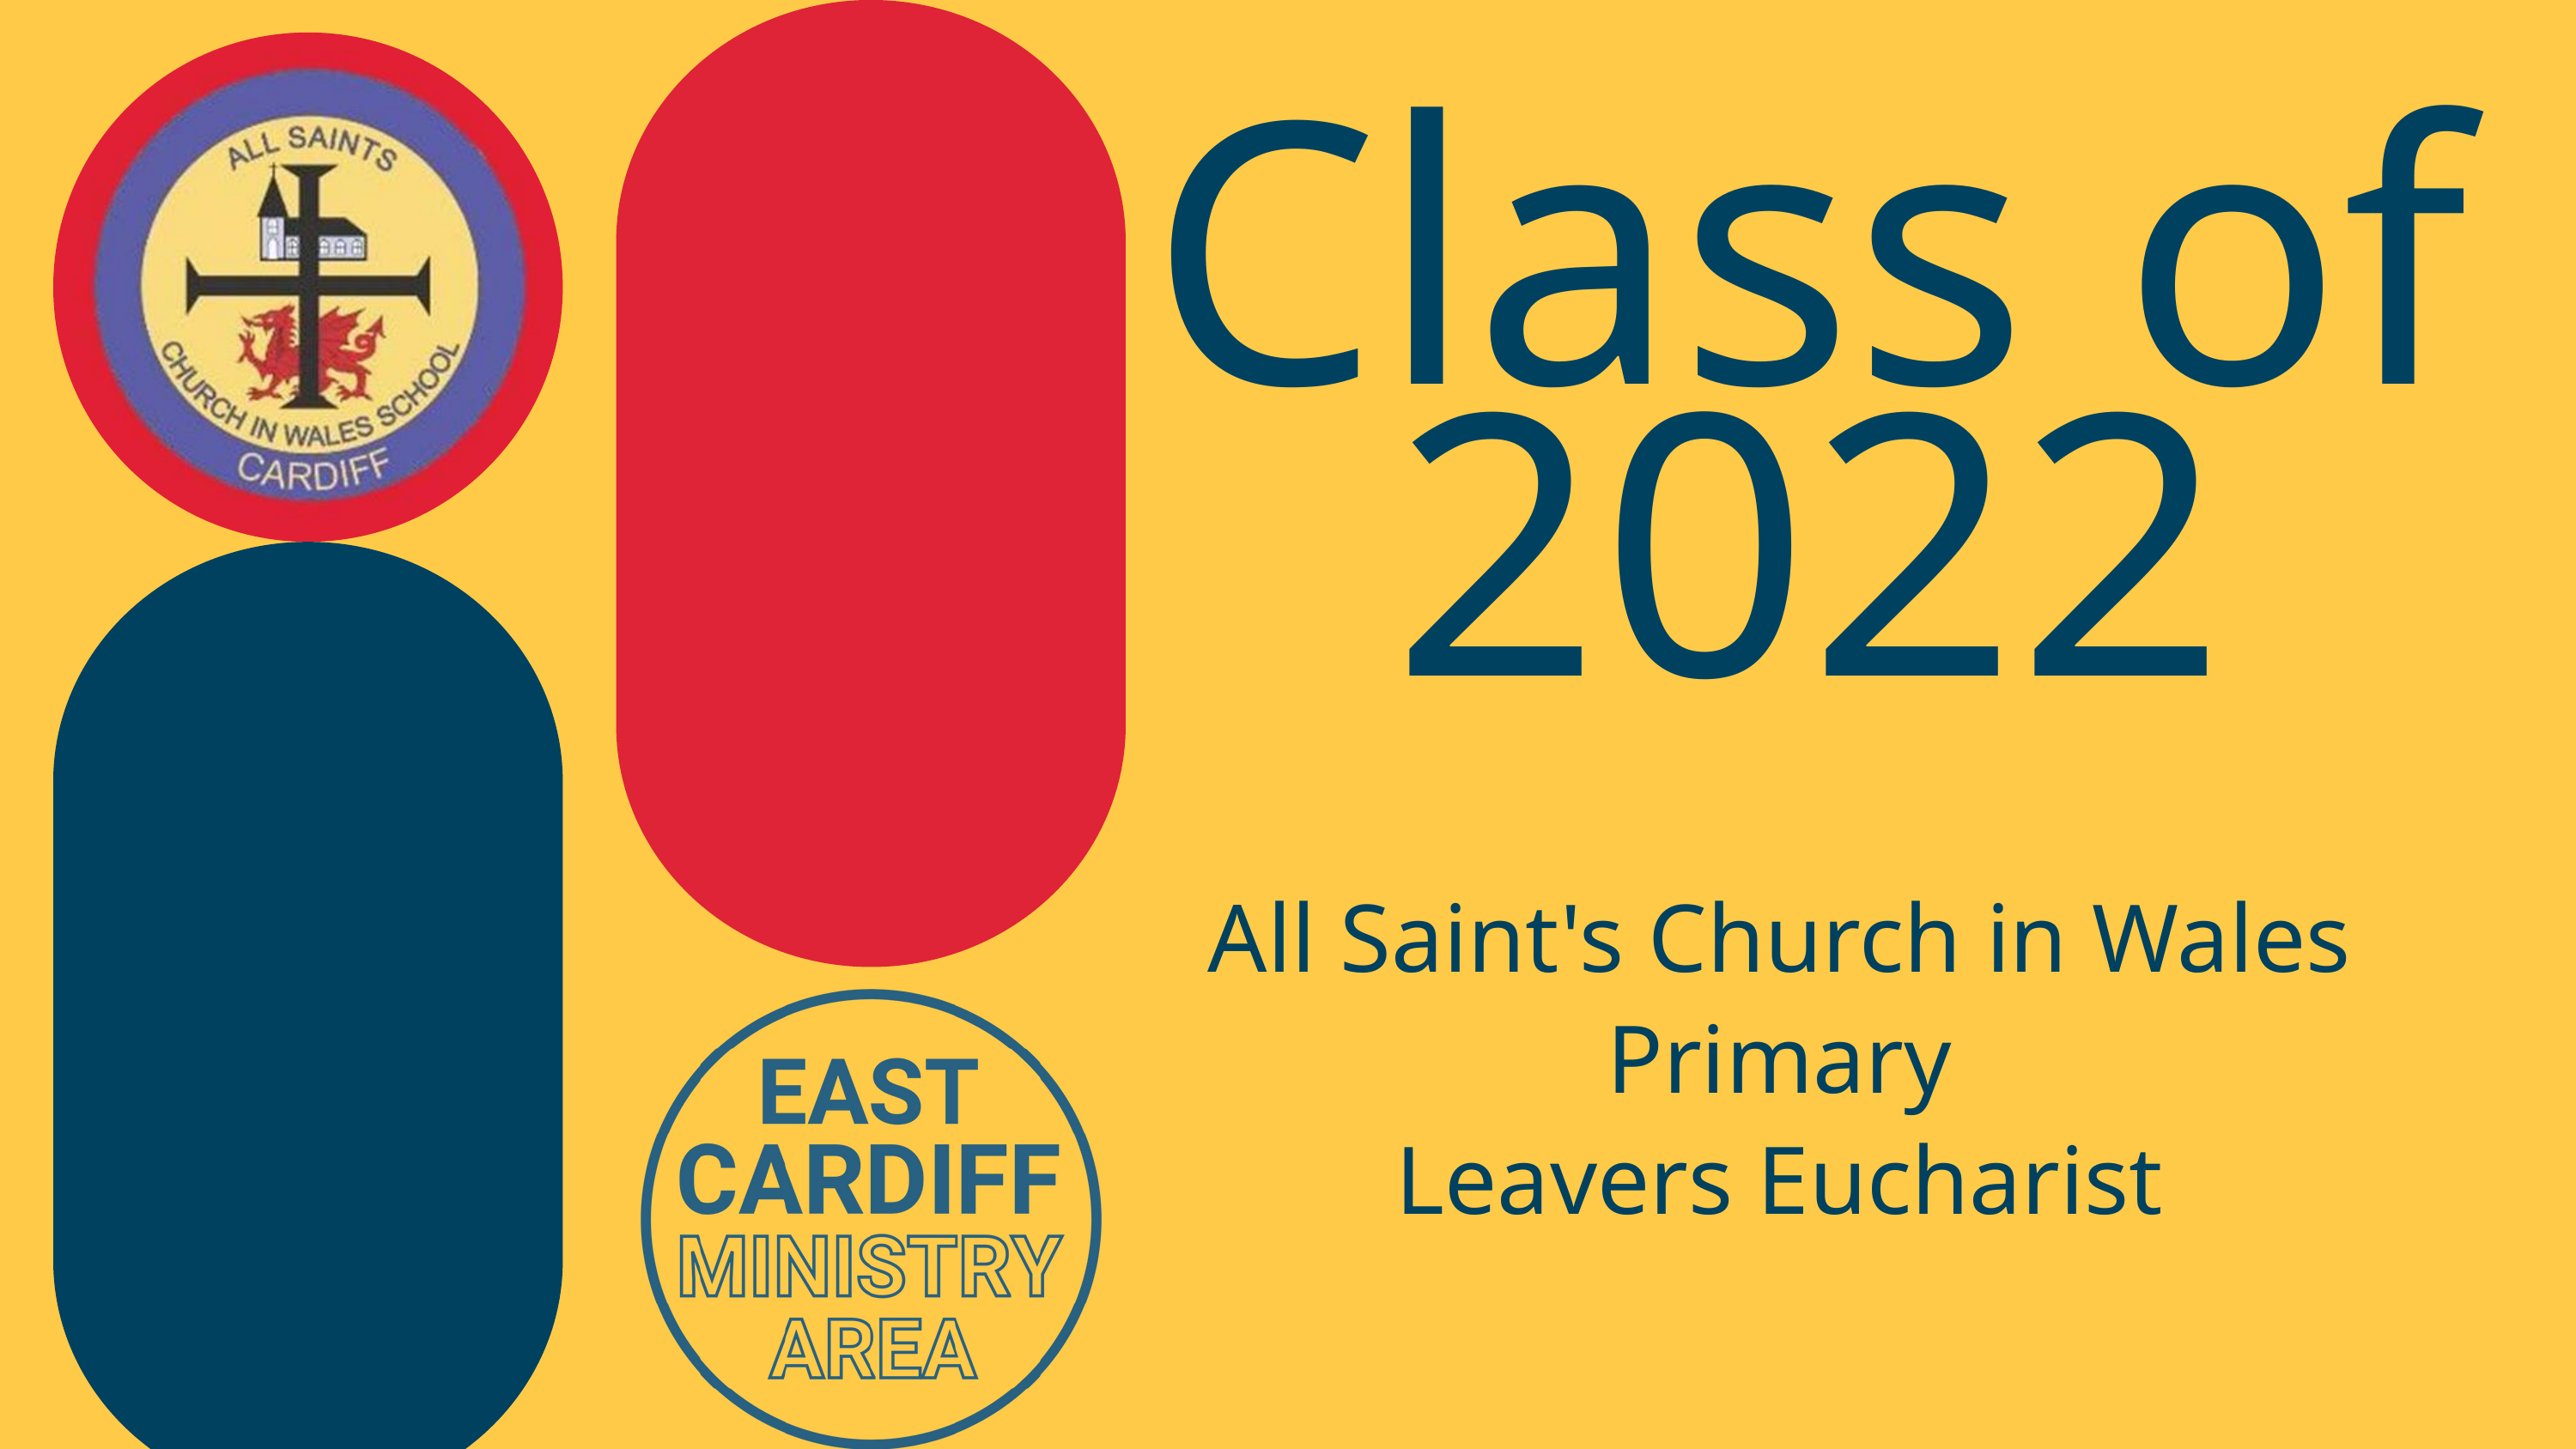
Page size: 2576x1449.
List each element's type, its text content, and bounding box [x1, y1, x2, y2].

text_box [616, 964, 1127, 1449]
text_box Class of 2022 [1130, 166, 2576, 749]
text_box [52, 549, 563, 1449]
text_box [52, 32, 563, 543]
text_box All Saint's Church in Wales Primary Leavers Eucharist [1130, 869, 2474, 1234]
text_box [616, 0, 1127, 964]
